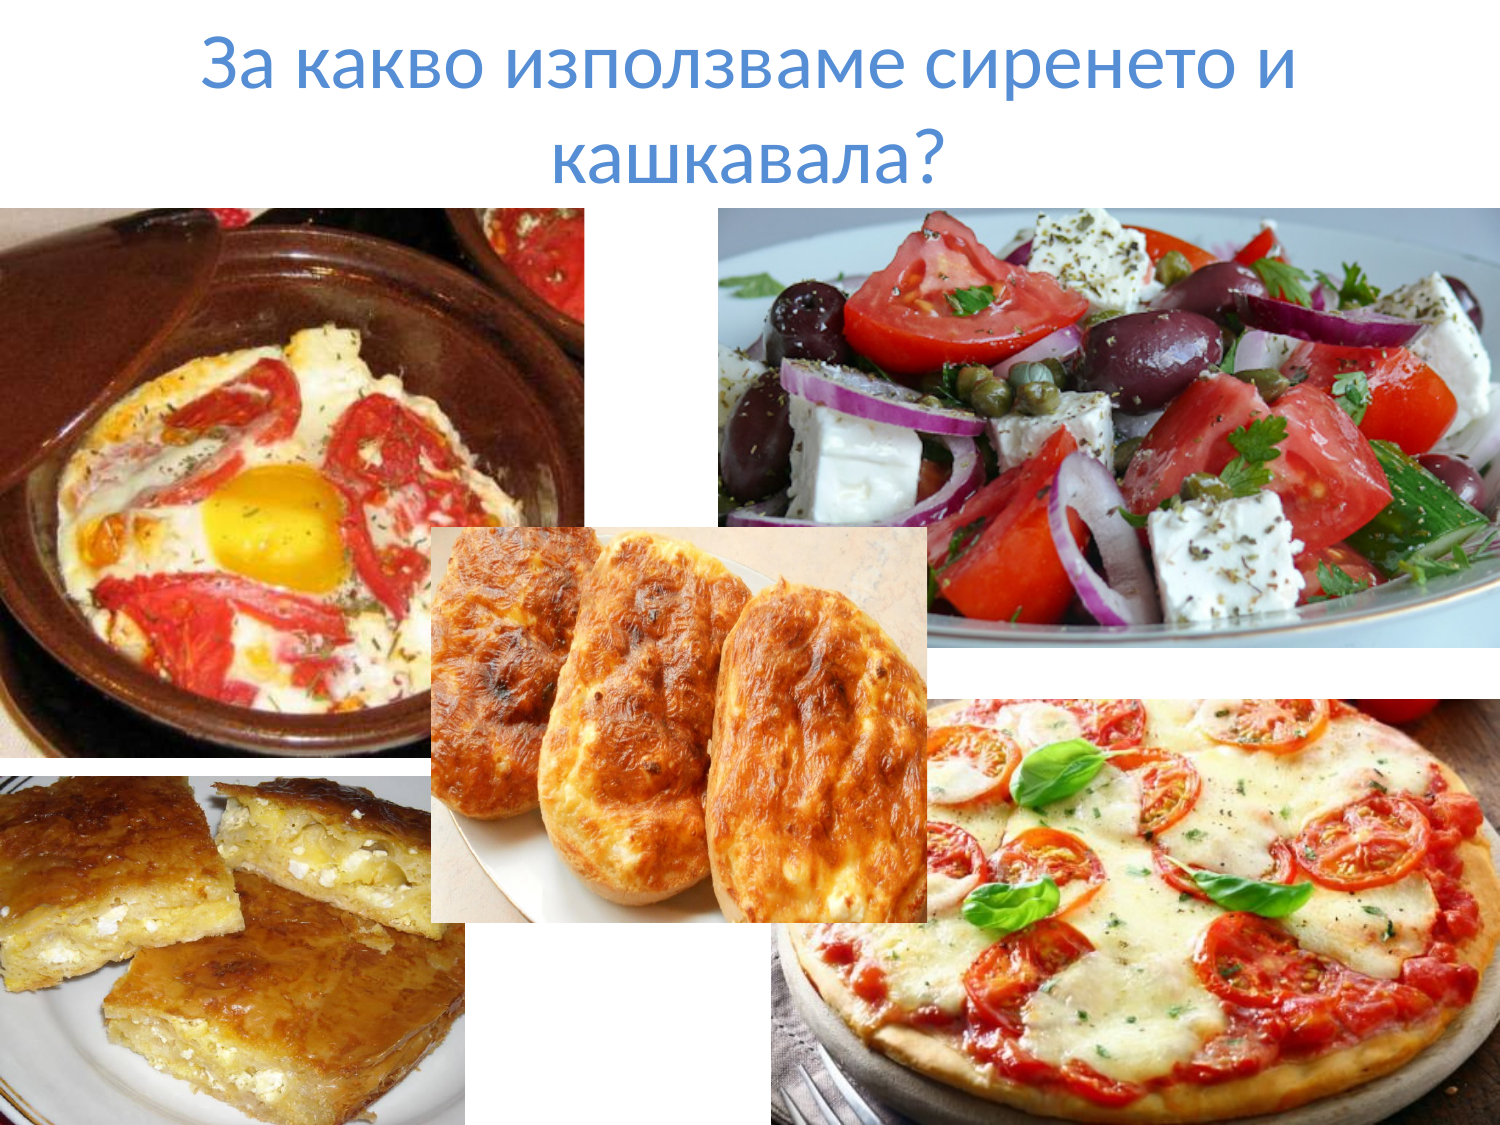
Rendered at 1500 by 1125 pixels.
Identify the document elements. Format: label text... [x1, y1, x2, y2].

picture [0, 207, 1500, 1125]
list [0, 207, 585, 758]
title За какво използваме сиренето и кашкавала? [75, 0, 1425, 209]
